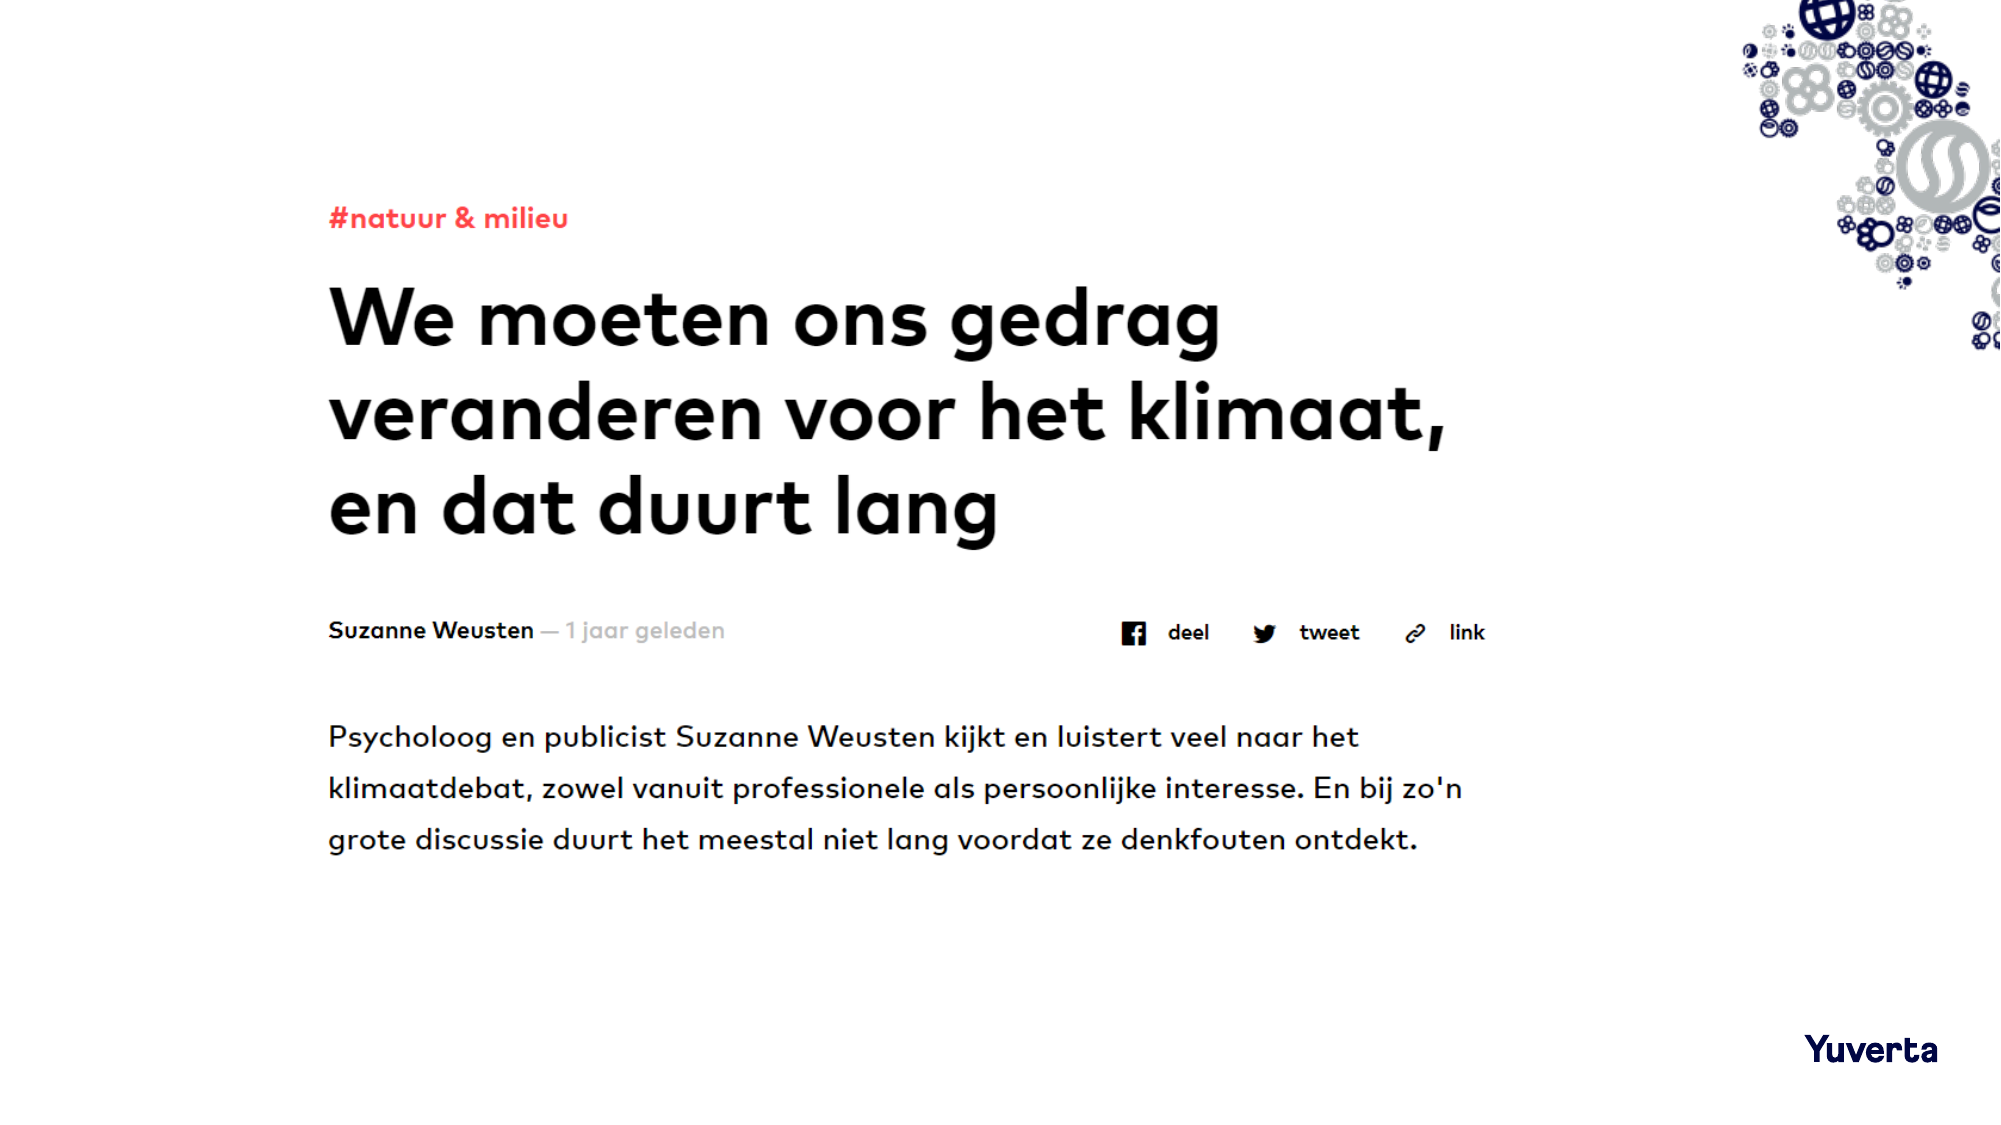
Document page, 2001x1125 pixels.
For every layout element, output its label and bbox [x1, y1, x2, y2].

picture [0, 0, 2000, 1125]
list [88, 166, 1757, 908]
